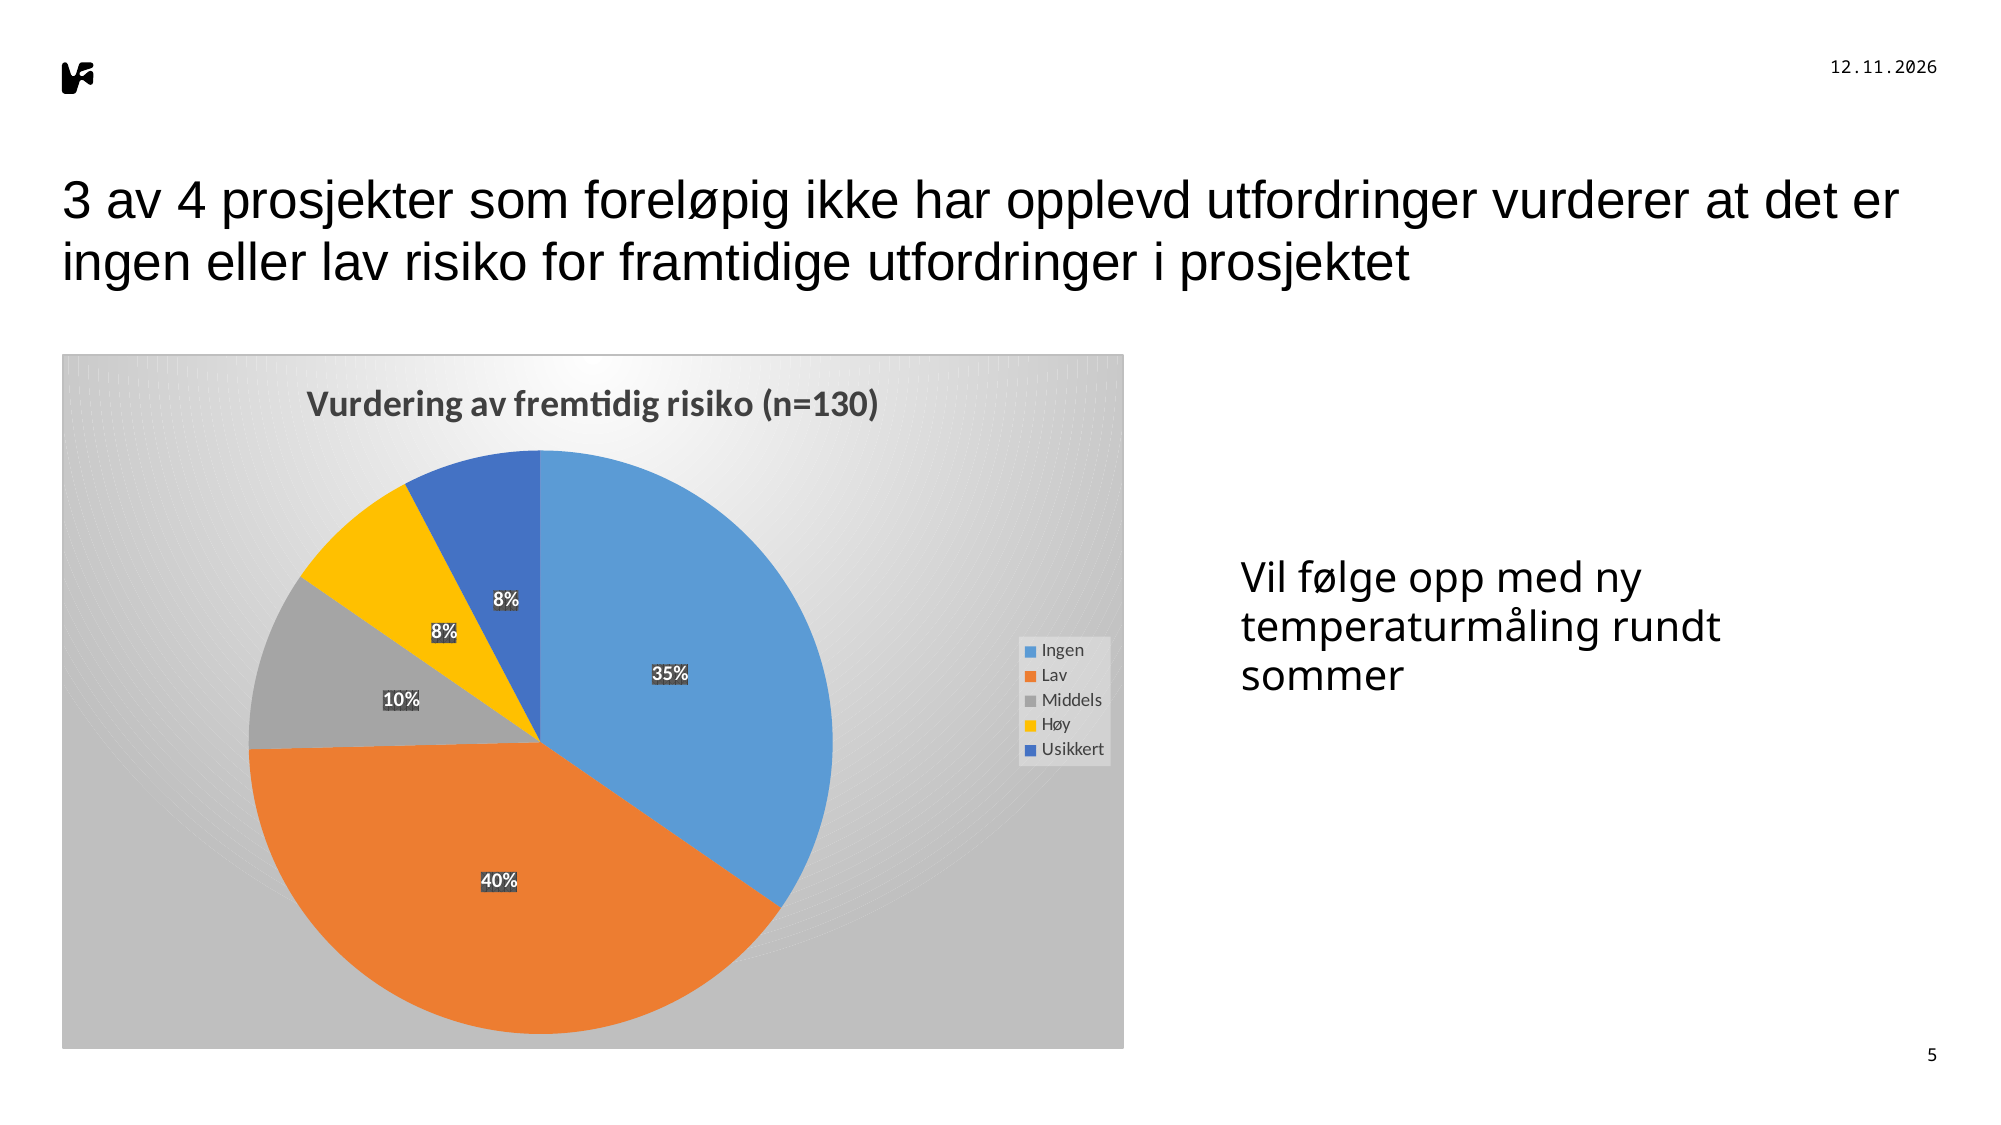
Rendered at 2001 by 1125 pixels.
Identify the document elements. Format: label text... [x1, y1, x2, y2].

slide_number 5 [1884, 1033, 1938, 1079]
title 3 av 4 prosjekter som foreløpig ikke har opplevd utfordringer vurderer at det er ingen eller lav risiko for framtidige utfordringer i prosjektet [62, 168, 1925, 287]
chart [61, 354, 1124, 1049]
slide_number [1801, 56, 1938, 101]
text_box Vil følge opp med ny temperaturmåling rundt sommer [1240, 552, 1854, 701]
